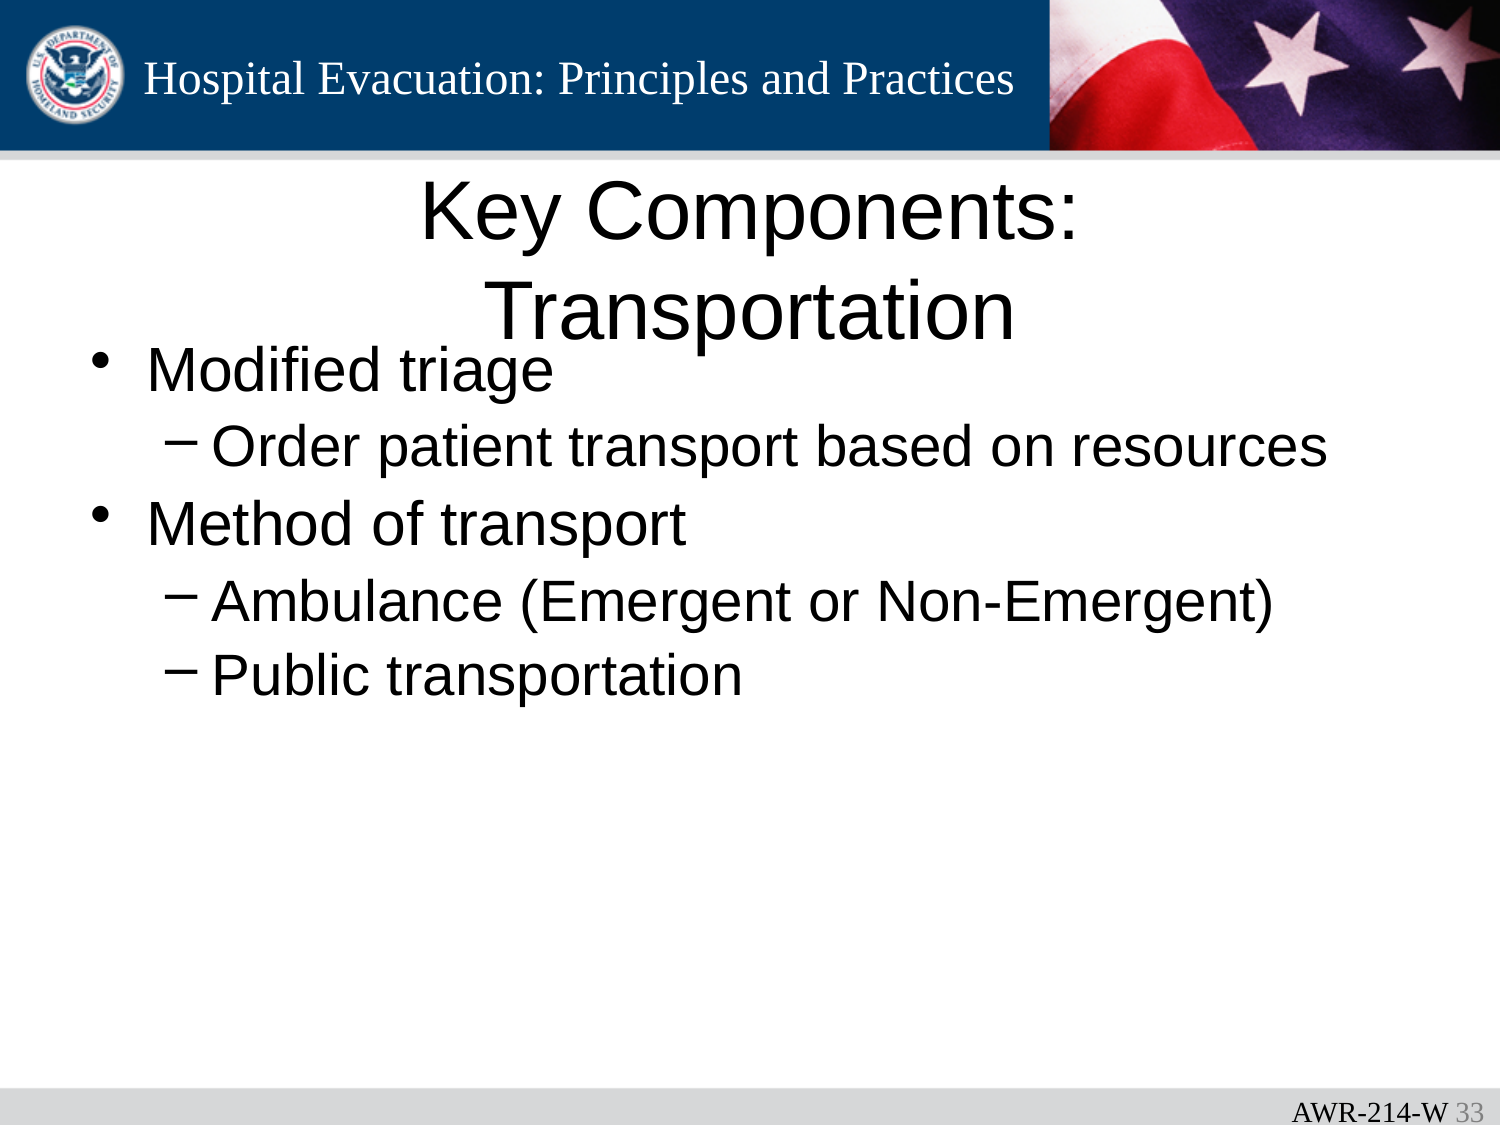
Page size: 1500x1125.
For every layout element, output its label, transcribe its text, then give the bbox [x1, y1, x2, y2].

list Modified triage Order patient transport based on resources Method of transport Ambulance (Emergent or Non-Emergent) Public transportation [74, 329, 1426, 1073]
picture [0, 0, 1500, 1125]
title Key Components: Transportation [74, 161, 1426, 329]
slide_number AWR-214-W 32 [1149, 1085, 1500, 1125]
